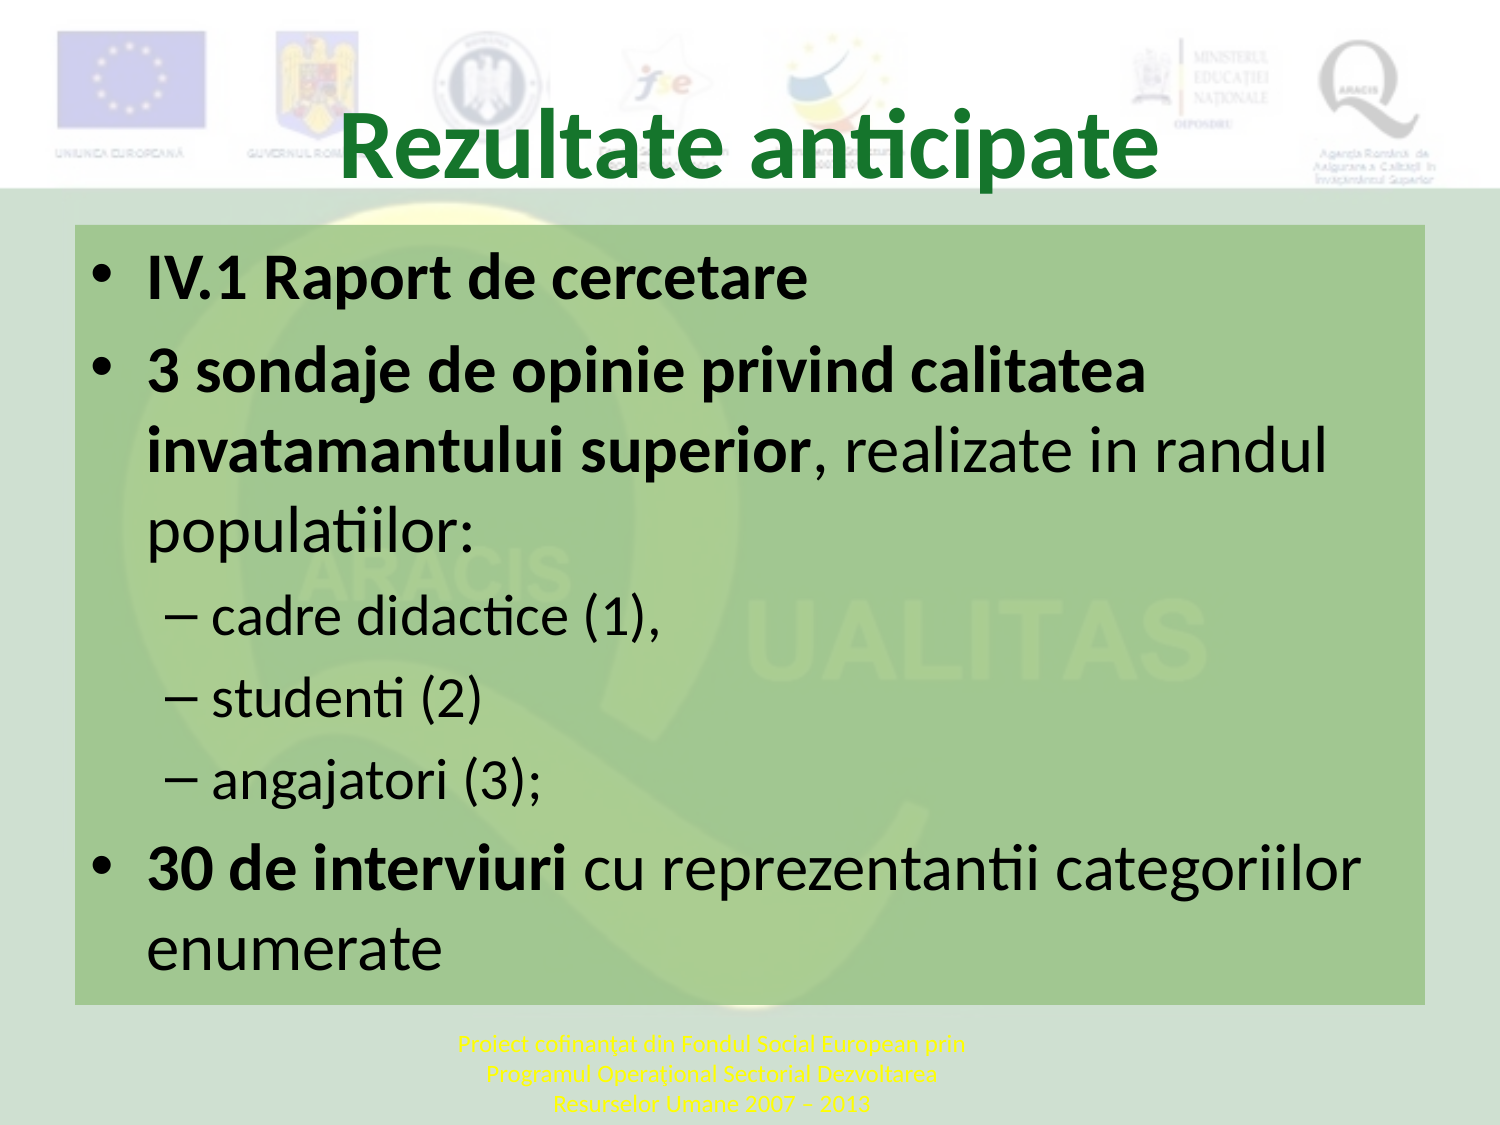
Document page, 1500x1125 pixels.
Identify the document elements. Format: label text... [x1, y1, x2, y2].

title Rezultate anticipate [74, 44, 1426, 224]
list IV.1 Raport de cercetare 3 sondaje de opinie privind calitatea invatamantului superior, realizate in randul populatiilor: cadre didactice (1), studenti (2) angajatori (3); 30 de interviuri cu reprezentantii categoriilor enumerate [74, 224, 1426, 1006]
footer Proiect cofinanţat din Fondul Social European prin Programul Operaţional Sectorial Dezvoltarea Resurselor Umane 2007 – 2013 [437, 1042, 988, 1103]
